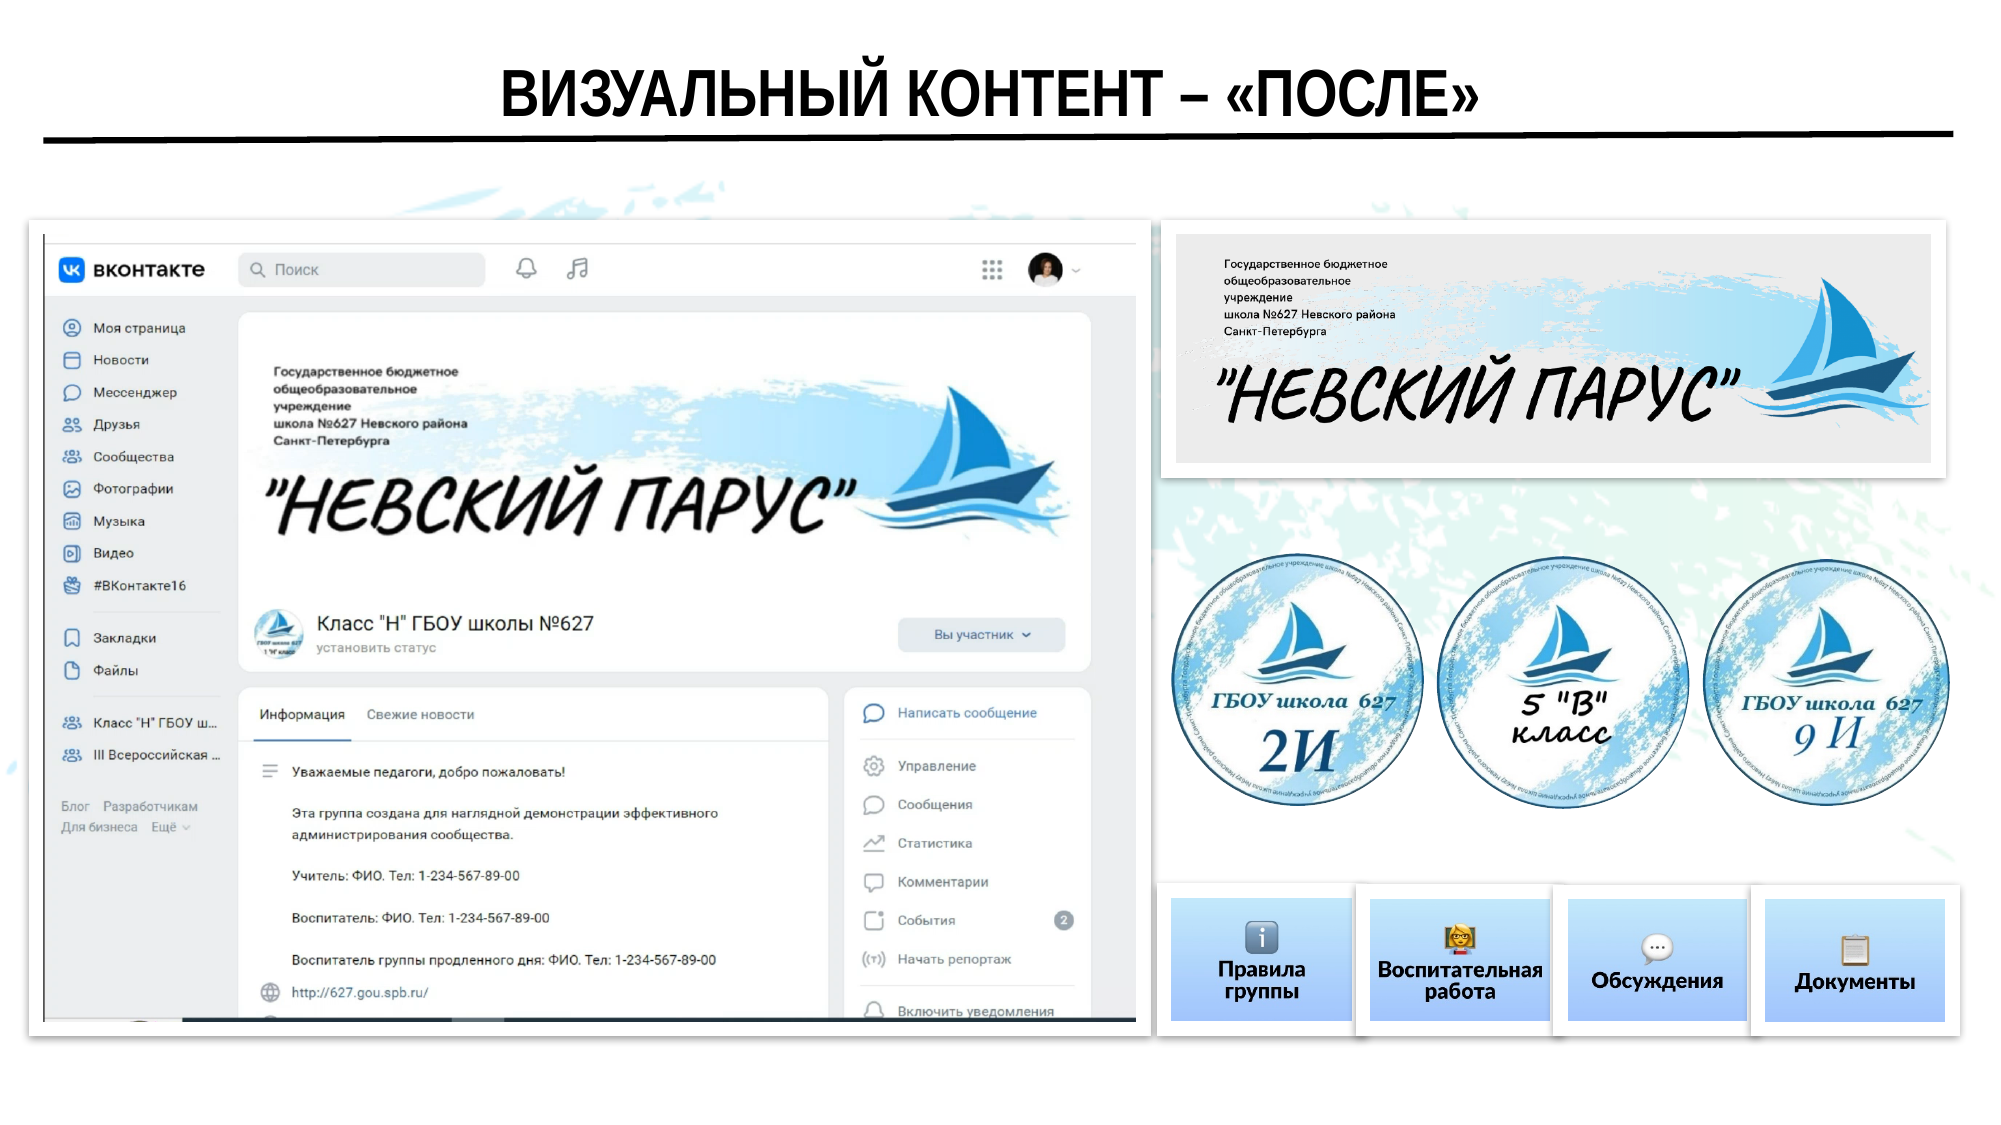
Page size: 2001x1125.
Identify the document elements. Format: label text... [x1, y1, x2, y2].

picture [1702, 558, 1950, 807]
picture [43, 233, 1137, 1022]
picture [1175, 234, 1932, 464]
picture [1764, 899, 1946, 1022]
picture [1369, 898, 1551, 1022]
picture [1436, 555, 1690, 809]
picture [1567, 898, 1748, 1022]
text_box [43, 133, 1954, 141]
picture [1171, 897, 1353, 1022]
picture [1171, 553, 1425, 807]
text_box ВИЗУАЛЬНЫЙ КОНТЕНТ – «ПОСЛЕ» [0, 29, 1983, 161]
